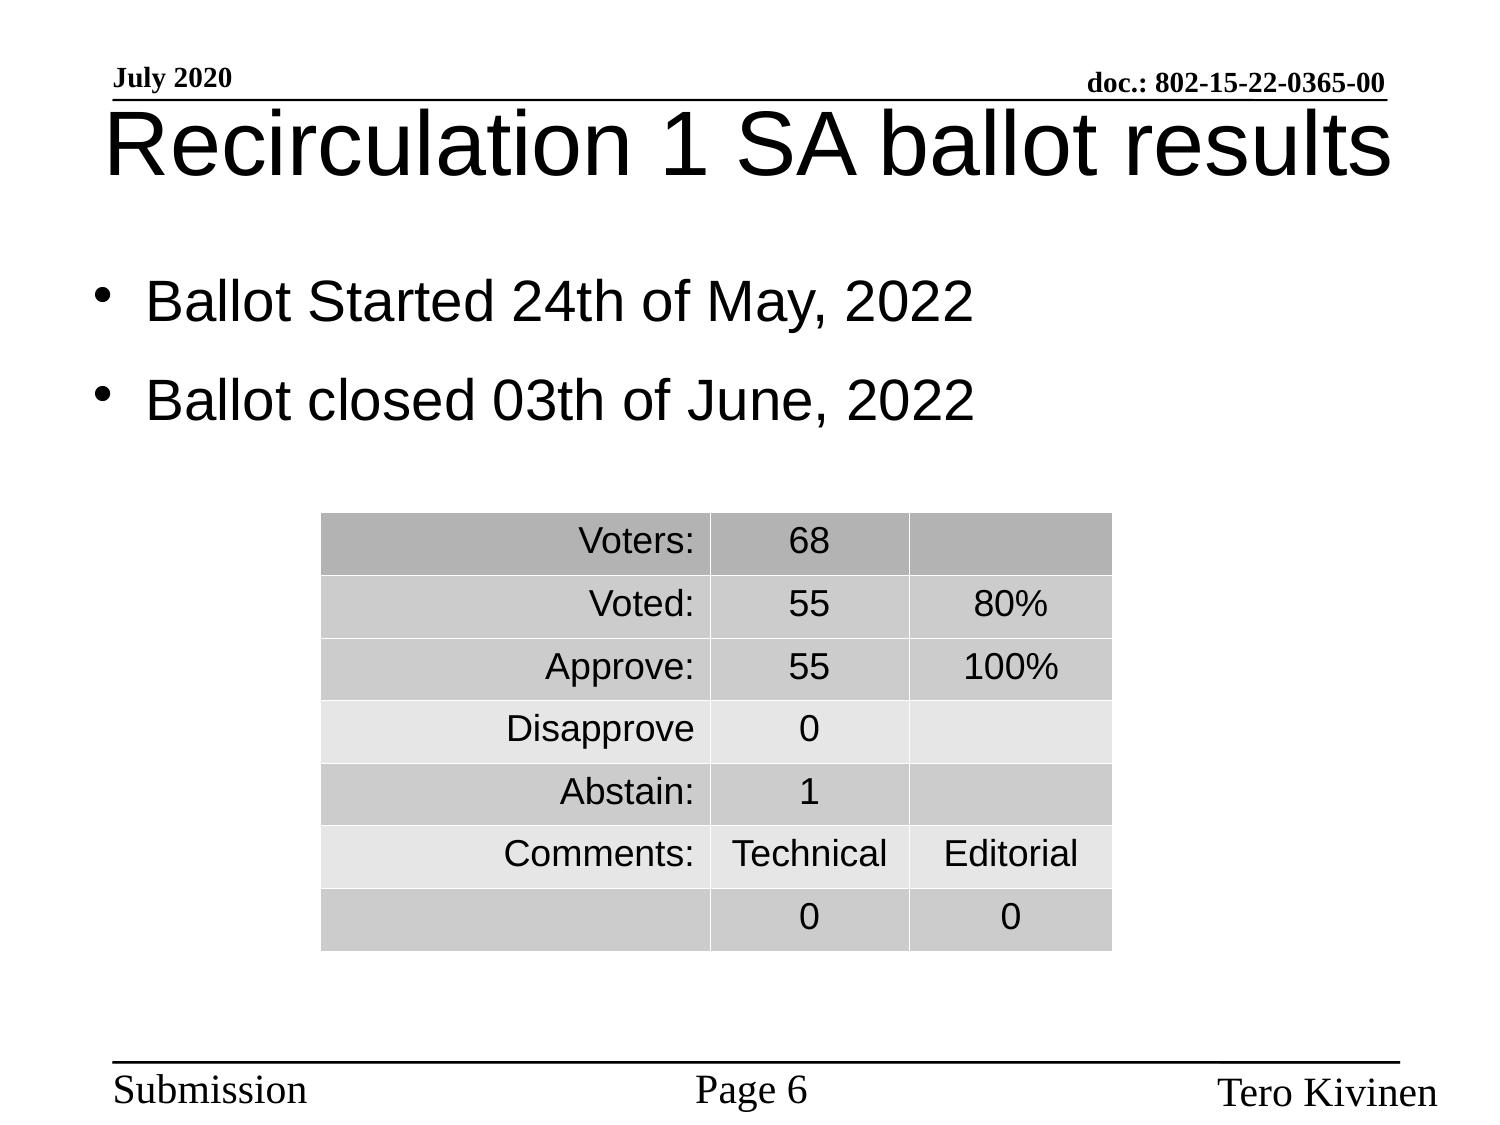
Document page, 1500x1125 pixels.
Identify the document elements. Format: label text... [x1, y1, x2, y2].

table_cell Editorial [910, 826, 1112, 888]
table_cell [910, 764, 1112, 825]
text_box Recirculation 1 SA ballot results [74, 44, 1425, 232]
table_cell Approve: [321, 639, 710, 700]
text_box Ballot Started 24th of May, 2022 Ballot closed 03th of June, 2022 [74, 263, 1425, 620]
table_cell 0 [910, 889, 1112, 951]
table_cell 0 [711, 701, 909, 763]
table_header Voters: [321, 513, 710, 575]
table_cell Comments: [321, 826, 710, 888]
table_header 68 [711, 513, 909, 575]
table_cell 1 [711, 764, 909, 825]
table_header [910, 513, 1112, 575]
table_cell 80% [910, 576, 1112, 638]
table_cell 100% [910, 639, 1112, 700]
table_cell [910, 701, 1112, 763]
table_cell [321, 889, 710, 951]
table_cell Disapprove [321, 701, 710, 763]
table_cell Abstain: [321, 764, 710, 825]
table_cell 0 [711, 889, 909, 951]
table_cell Technical [711, 826, 909, 888]
table_cell Voted: [321, 576, 710, 638]
table_cell 55 [711, 576, 909, 638]
table_cell 55 [711, 639, 909, 700]
